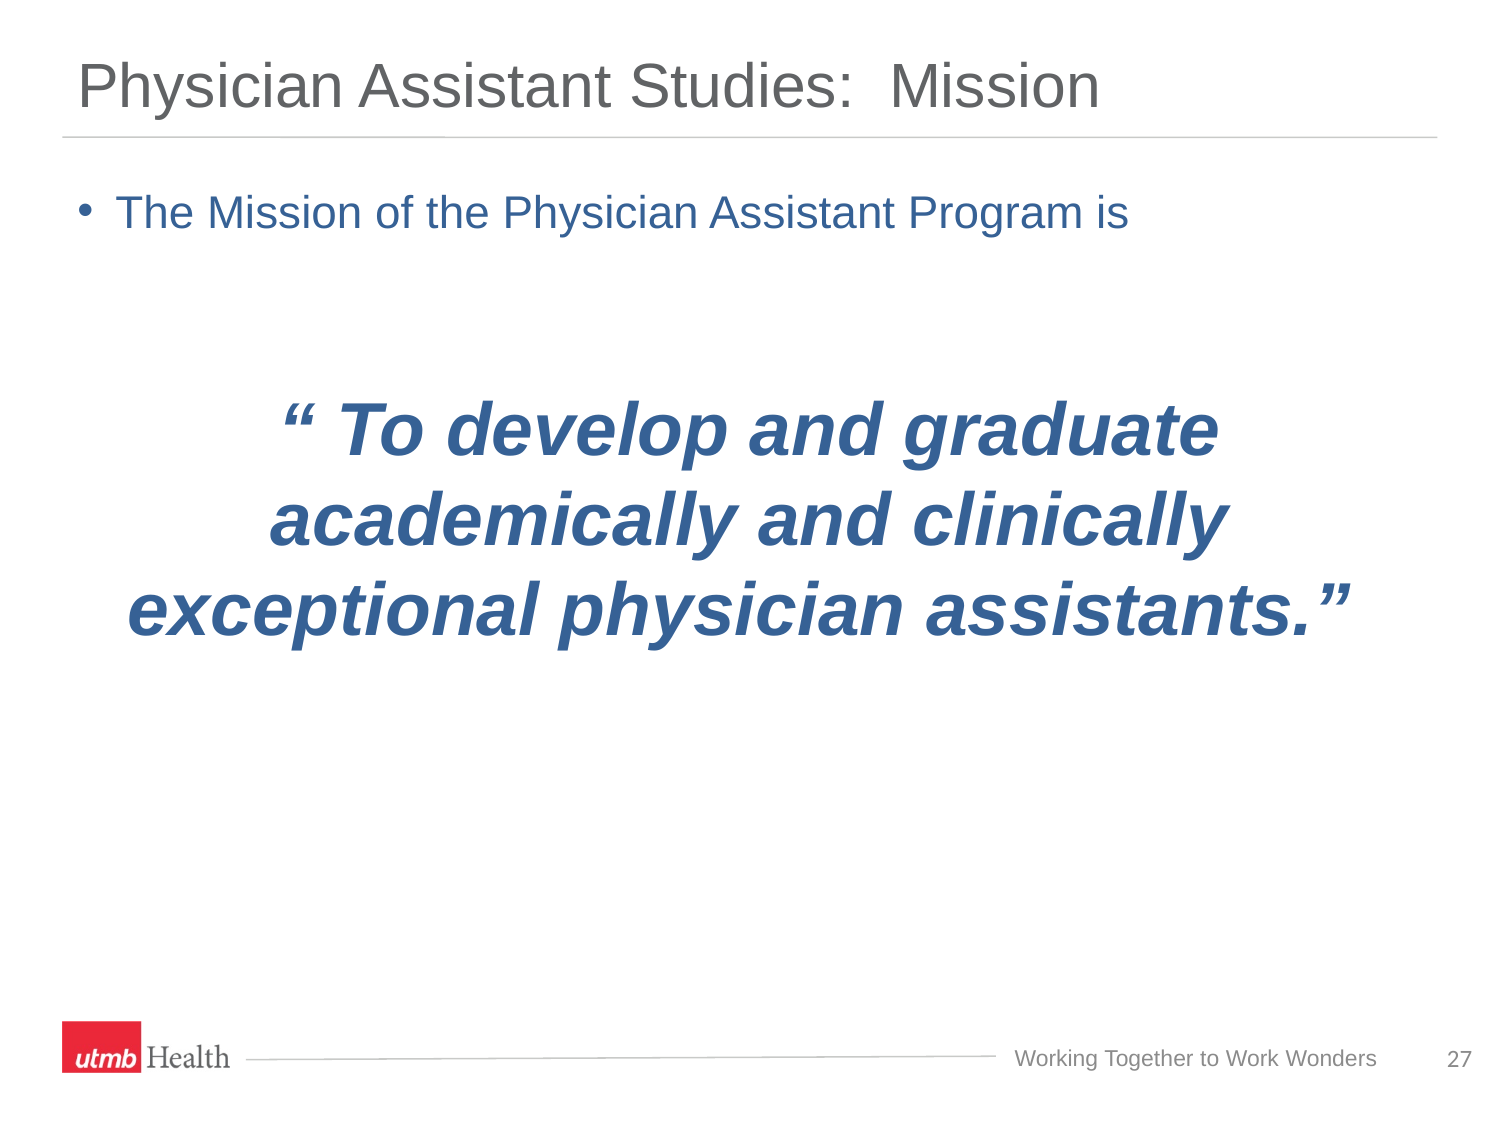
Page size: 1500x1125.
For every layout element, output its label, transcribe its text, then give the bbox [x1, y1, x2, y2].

title Physician Assistant Studies: Mission [62, 37, 1438, 113]
list The Mission of the Physician Assistant Program is “ To develop and graduate academically and clinically exceptional physician assistants.” [62, 174, 1438, 918]
picture [62, 1021, 230, 1073]
slide_number 27 [1374, 1027, 1488, 1088]
